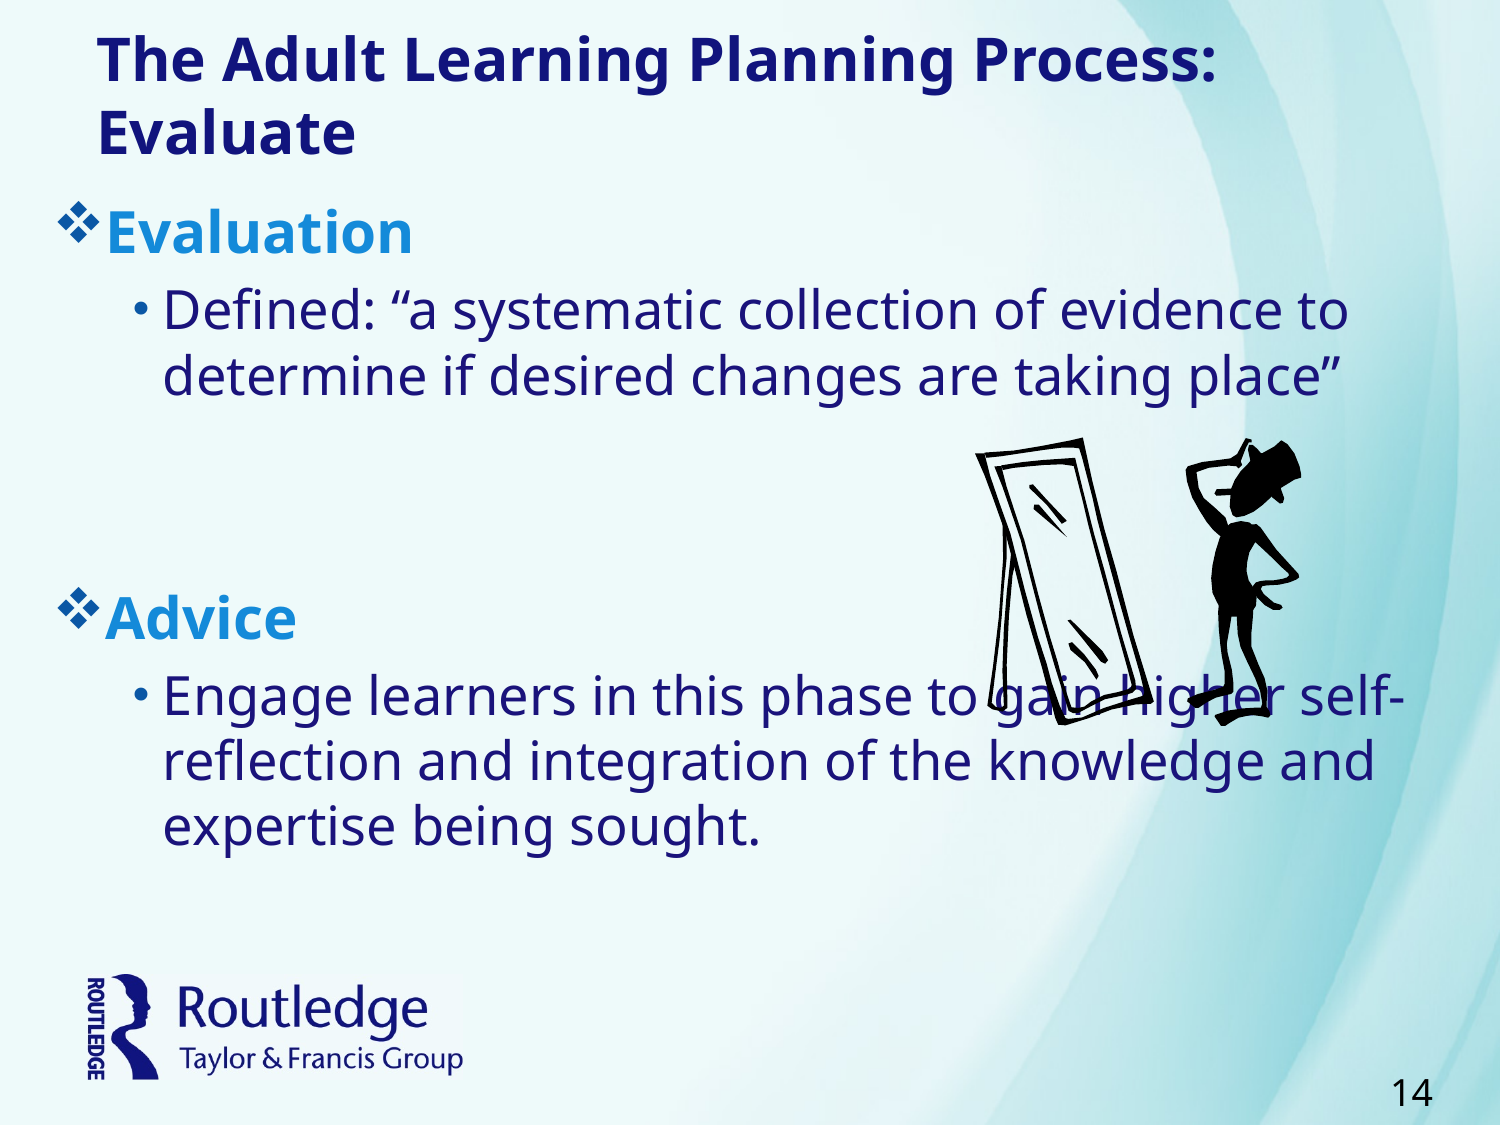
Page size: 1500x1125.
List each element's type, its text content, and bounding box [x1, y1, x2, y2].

slide_number 14 [1375, 1061, 1500, 1103]
picture [974, 437, 1302, 727]
title The Adult Learning Planning Process: Evaluate [49, 24, 1475, 163]
list Evaluation Defined: “a systematic collection of evidence to determine if desired changes are taking place” Advice Engage learners in this phase to gain higher self-reflection and integration of the knowledge and expertise being sought. [37, 187, 1463, 1108]
picture [0, 0, 1500, 1125]
